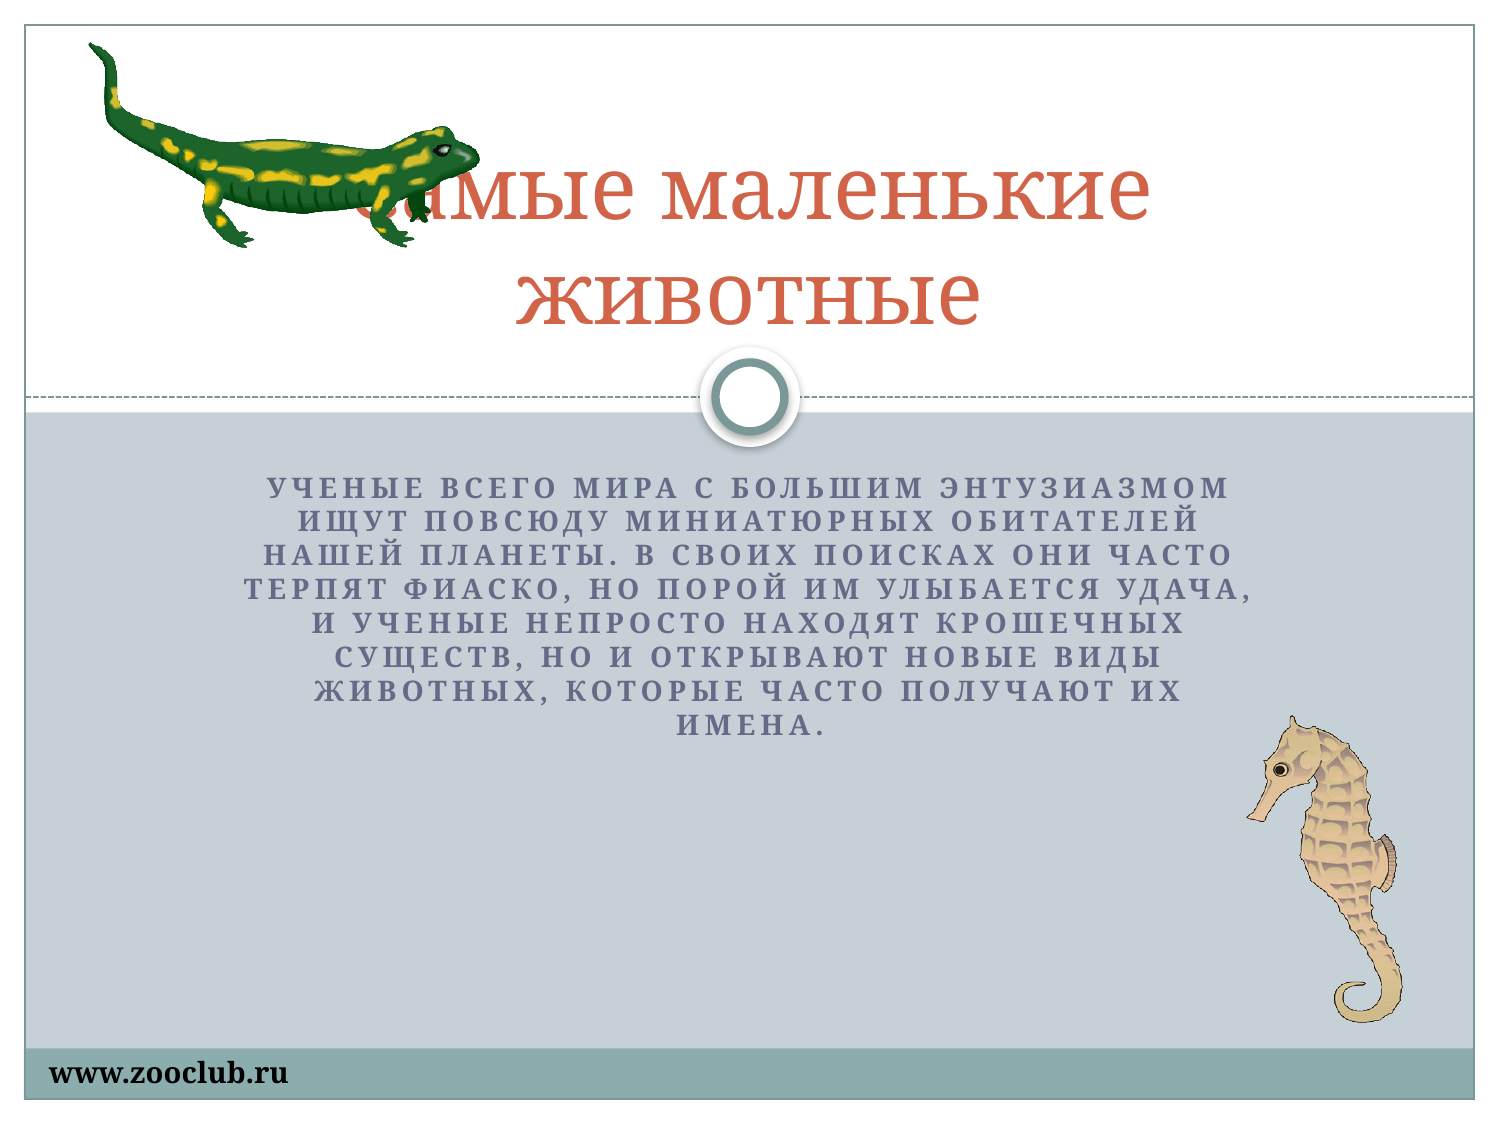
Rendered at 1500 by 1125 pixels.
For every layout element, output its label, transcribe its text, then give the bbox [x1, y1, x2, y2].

subtitle Ученые всего мира с большим энтузиазмом ищут повсюду миниатюрных обитателей нашей планеты. В своих поисках они часто терпят фиаско, но порой им улыбается удача, и ученые непросто находят крошечных существ, но и открывают новые виды животных, которые часто получают их имена. [225, 462, 1275, 750]
picture [88, 42, 480, 248]
title Самые маленькие животные [112, 62, 1388, 350]
text_box www.zooclub.ru [33, 1046, 305, 1097]
picture [1245, 715, 1403, 1023]
